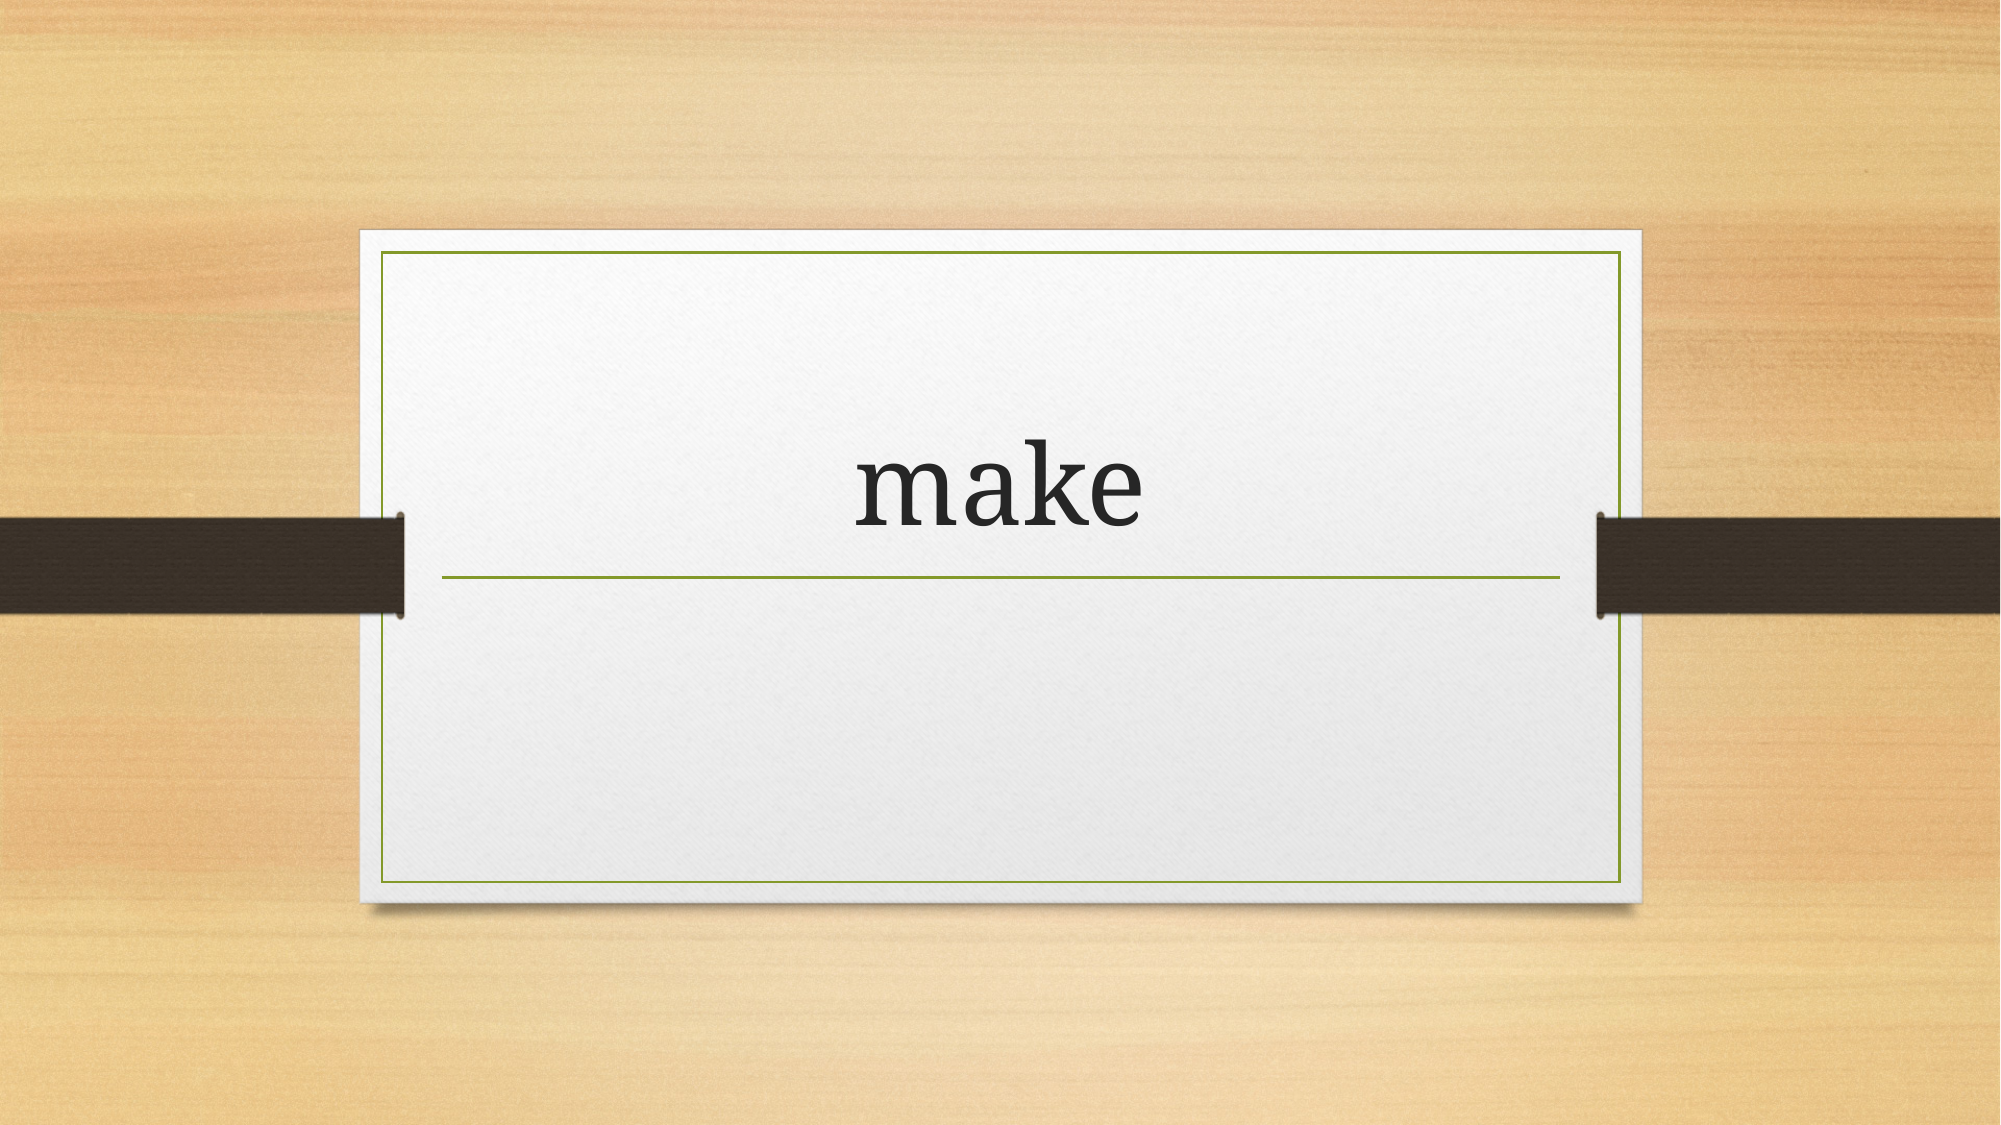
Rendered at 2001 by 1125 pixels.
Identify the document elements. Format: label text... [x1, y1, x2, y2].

title make [441, 306, 1560, 556]
picture [0, 0, 2001, 1125]
